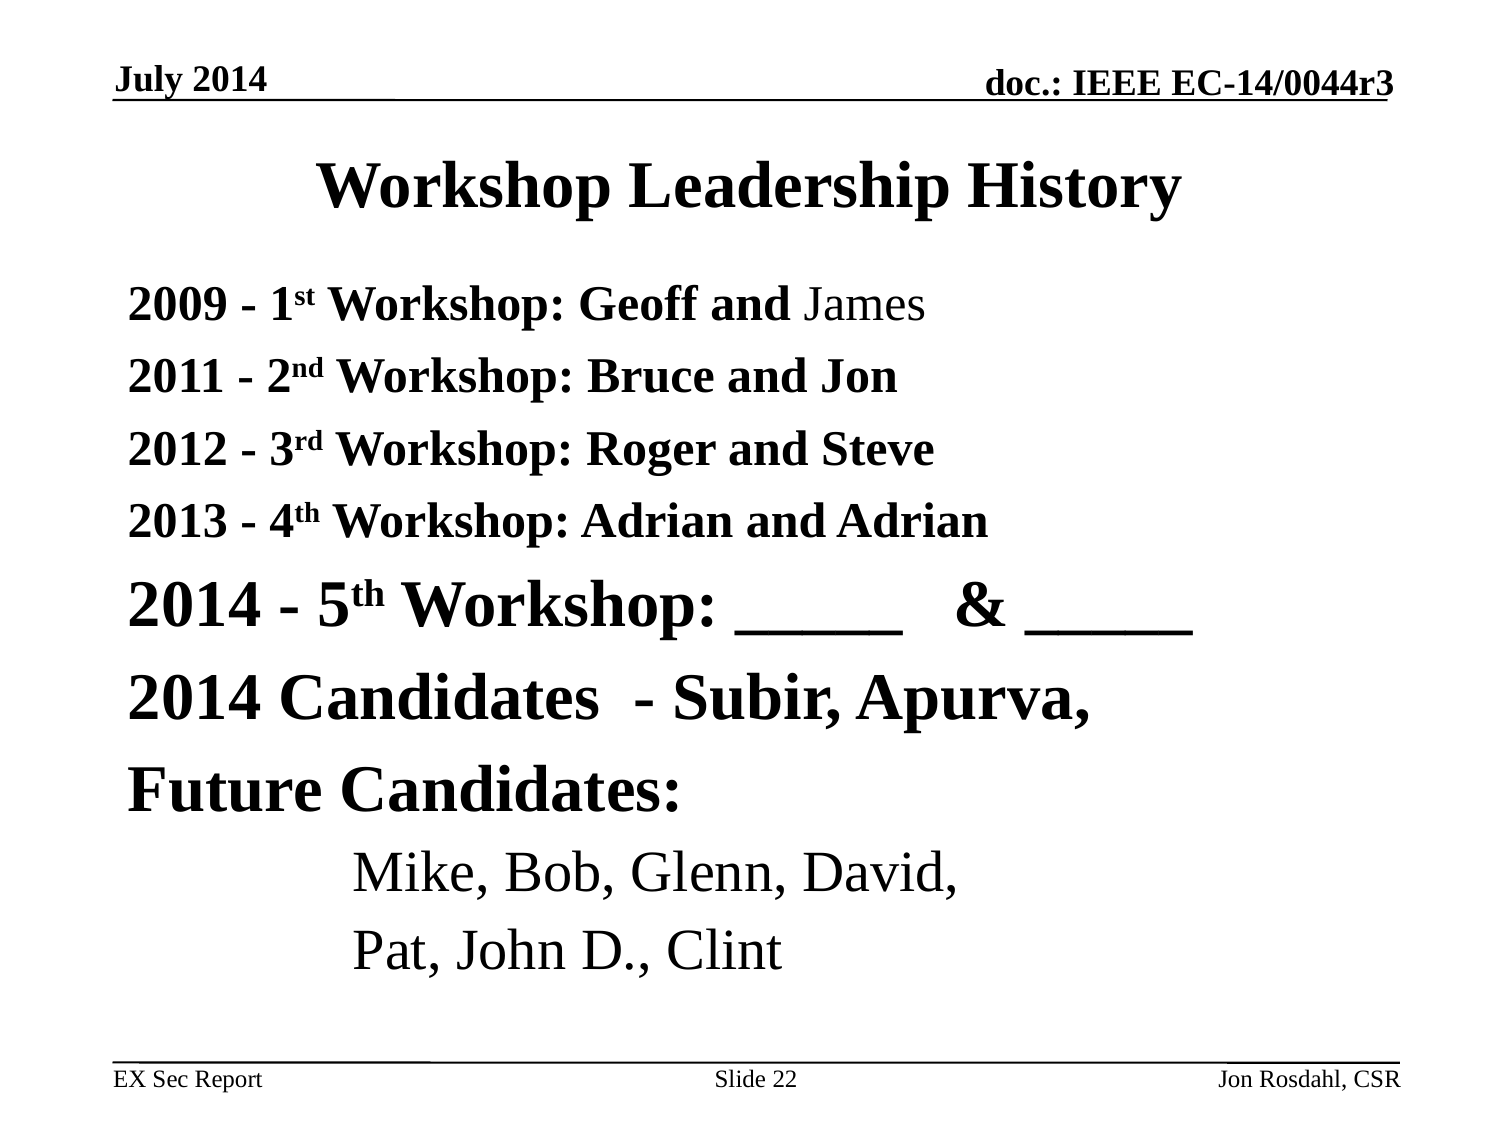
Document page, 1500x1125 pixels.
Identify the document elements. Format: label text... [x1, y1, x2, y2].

footer Jon Rosdahl, CSR [878, 1061, 1402, 1093]
title Workshop Leadership History [112, 112, 1388, 251]
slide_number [114, 54, 423, 100]
slide_number Slide 22 [712, 1061, 800, 1123]
list 2009 - 1st Workshop: Geoff and James 2011 - 2nd Workshop: Bruce and Jon 2012 - 3rd Workshop: Roger and Steve 2013 - 4th Workshop: Adrian and Adrian 2014 - 5th Workshop: _____ & _____ 2014 Candidates - Subir, Apurva, Future Candidates: Mike, Bob, Glenn, David, Pat, John D., Clint [112, 262, 1388, 1000]
